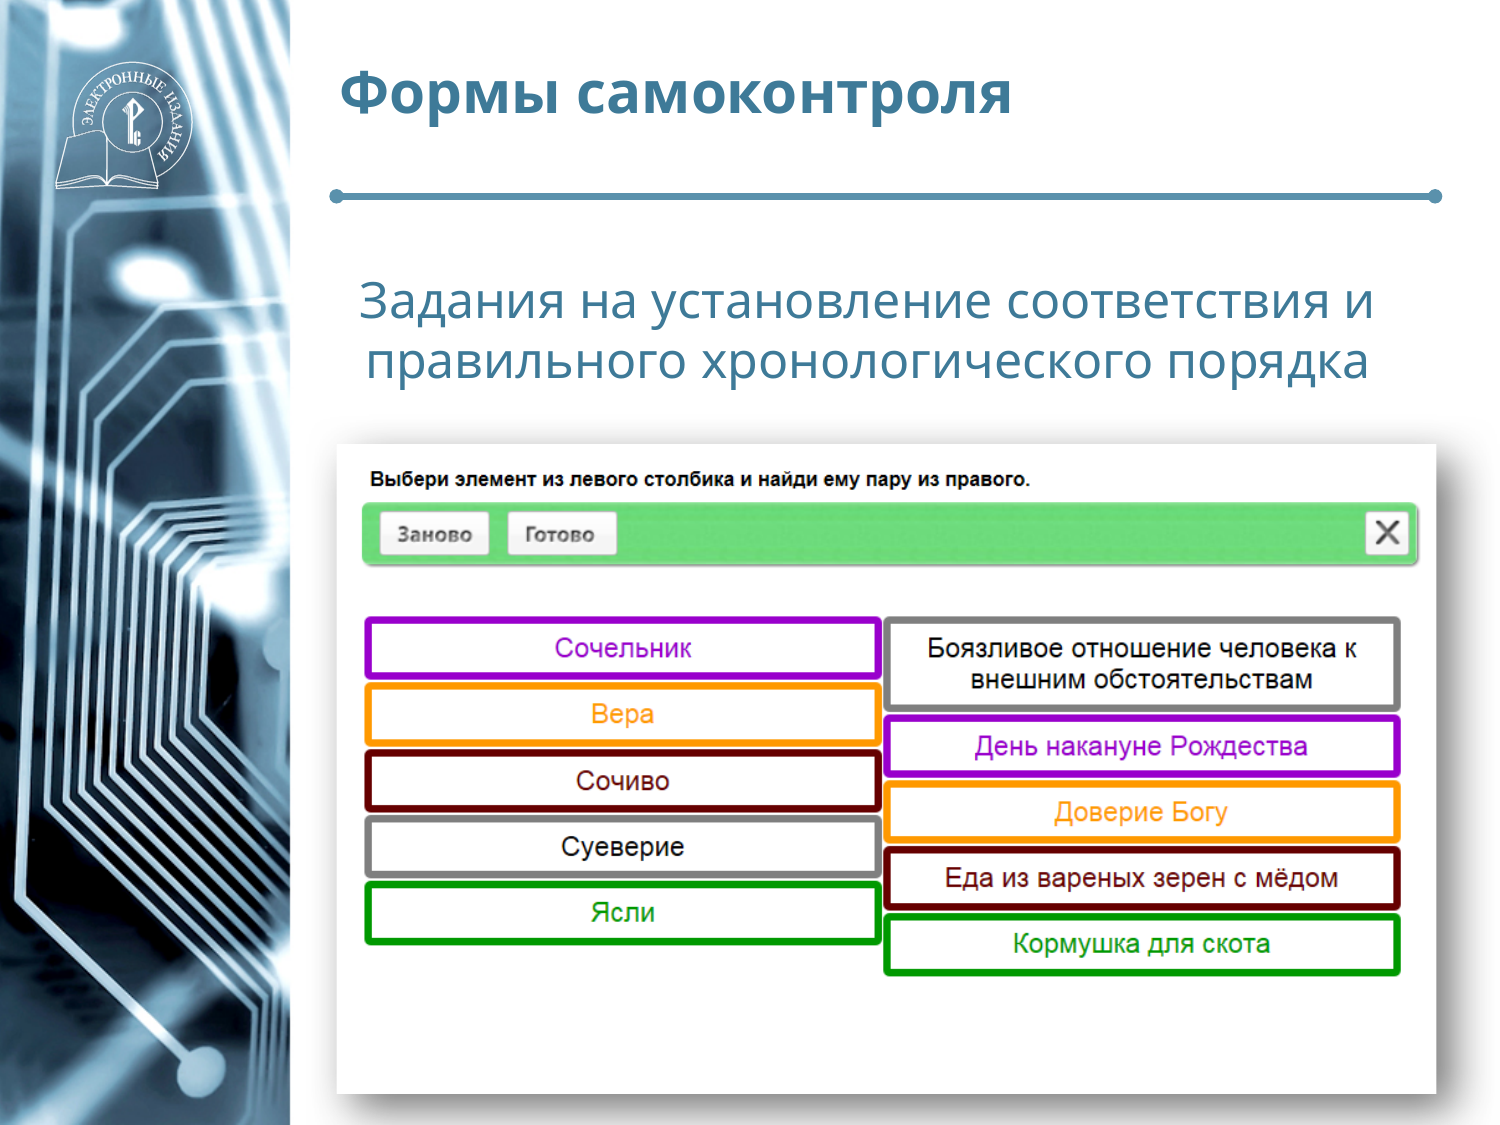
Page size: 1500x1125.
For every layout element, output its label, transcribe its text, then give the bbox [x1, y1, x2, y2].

picture [0, 0, 1500, 1125]
text_box Задания на установление соответствия и правильного хронологического порядка [336, 260, 1400, 396]
title Формы самоконтроля [324, 19, 1463, 161]
